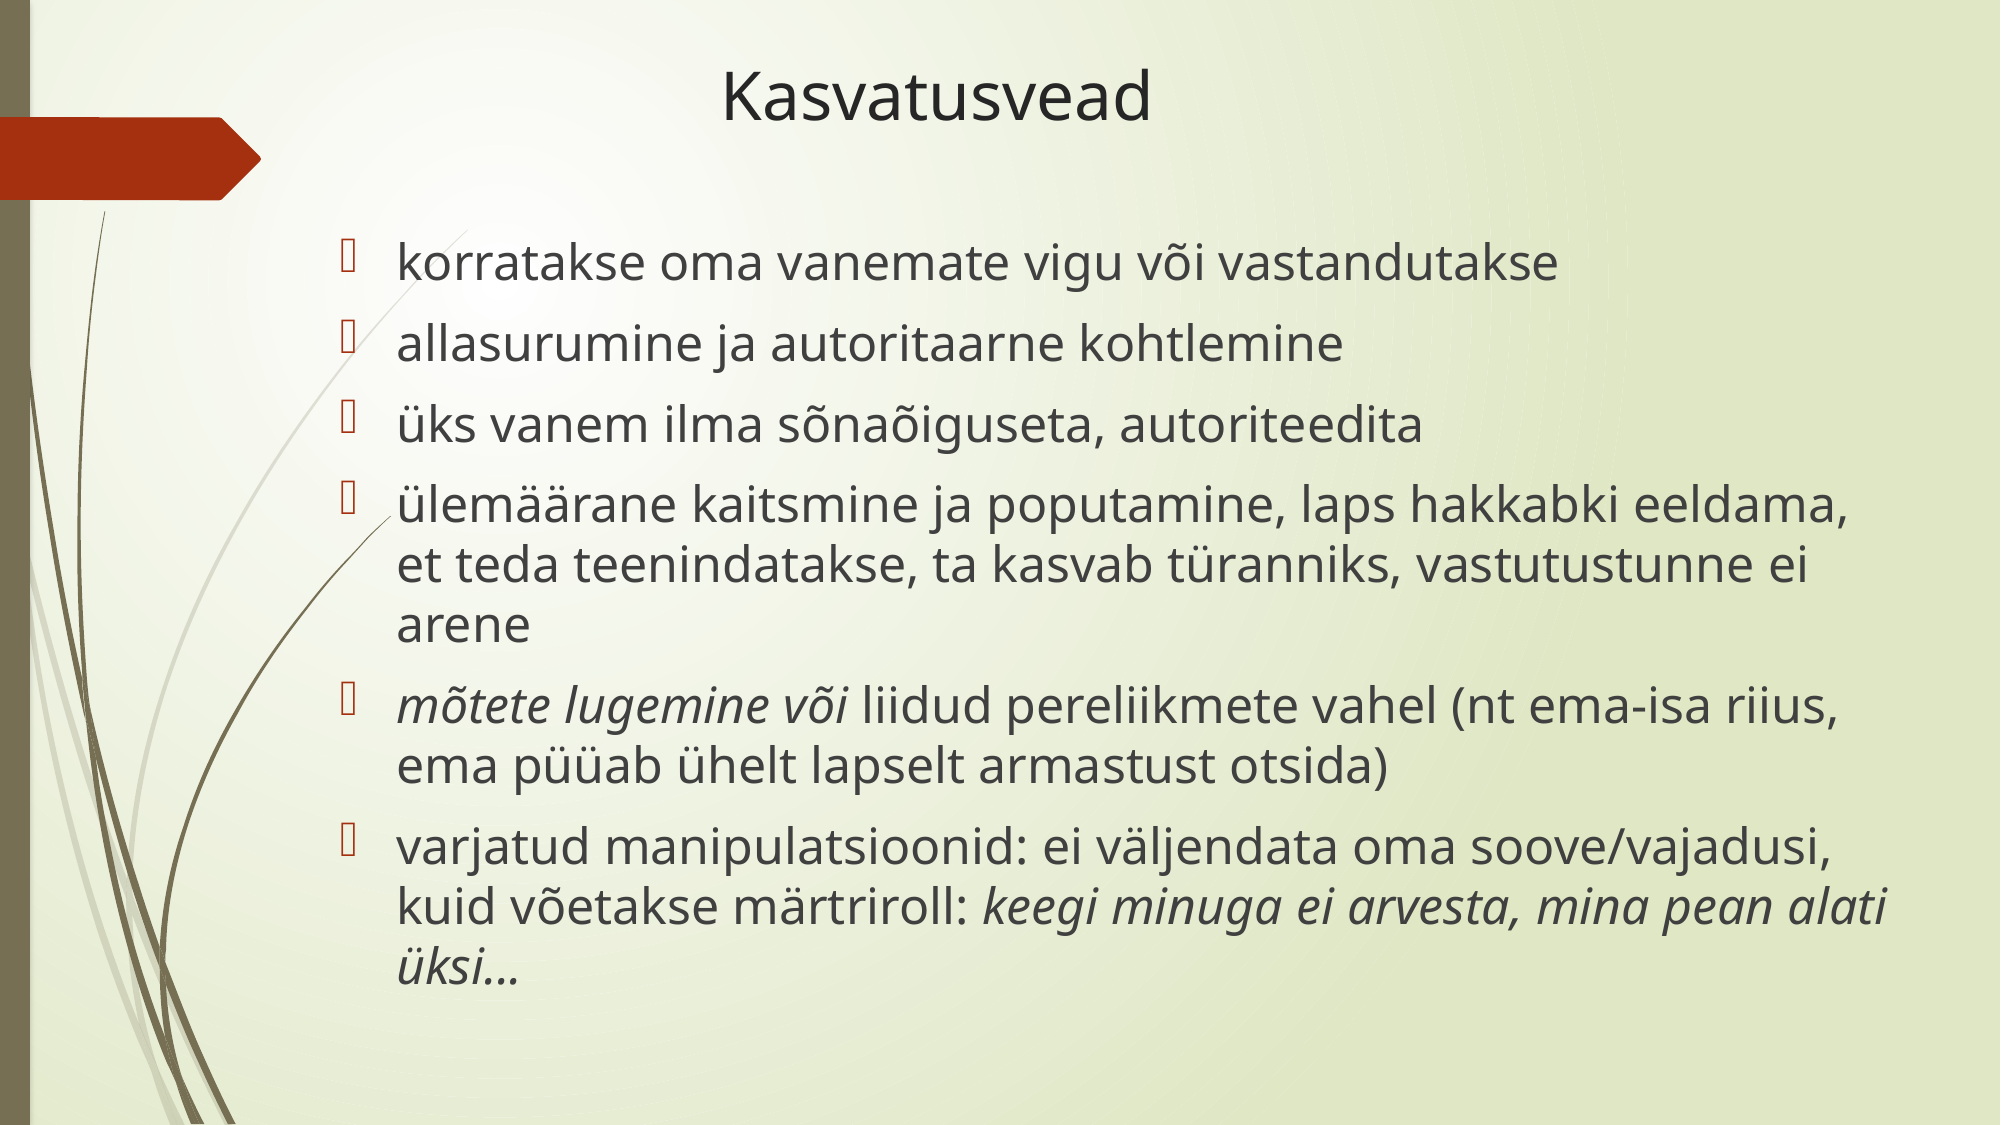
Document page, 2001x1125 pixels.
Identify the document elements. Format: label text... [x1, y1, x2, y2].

list korratakse oma vanemate vigu või vastandutakse allasurumine ja autoritaarne kohtlemine üks vanem ilma sõnaõiguseta, autoriteedita ülemäärane kaitsmine ja poputamine, laps hakkabki eeldama, et teda teenindatakse, ta kasvab türanniks, vastutustunne ei arene mõtete lugemine või liidud pereliikmete vahel (nt ema-isa riius, ema püüab ühelt lapselt armastust otsida) varjatud manipulatsioonid: ei väljendata oma soove/vajadusi, kuid võetakse märtriroll: keegi minuga ei arvesta, mina pean alati üksi... [324, 222, 1909, 1062]
title Kasvatusvead [324, 45, 1550, 222]
